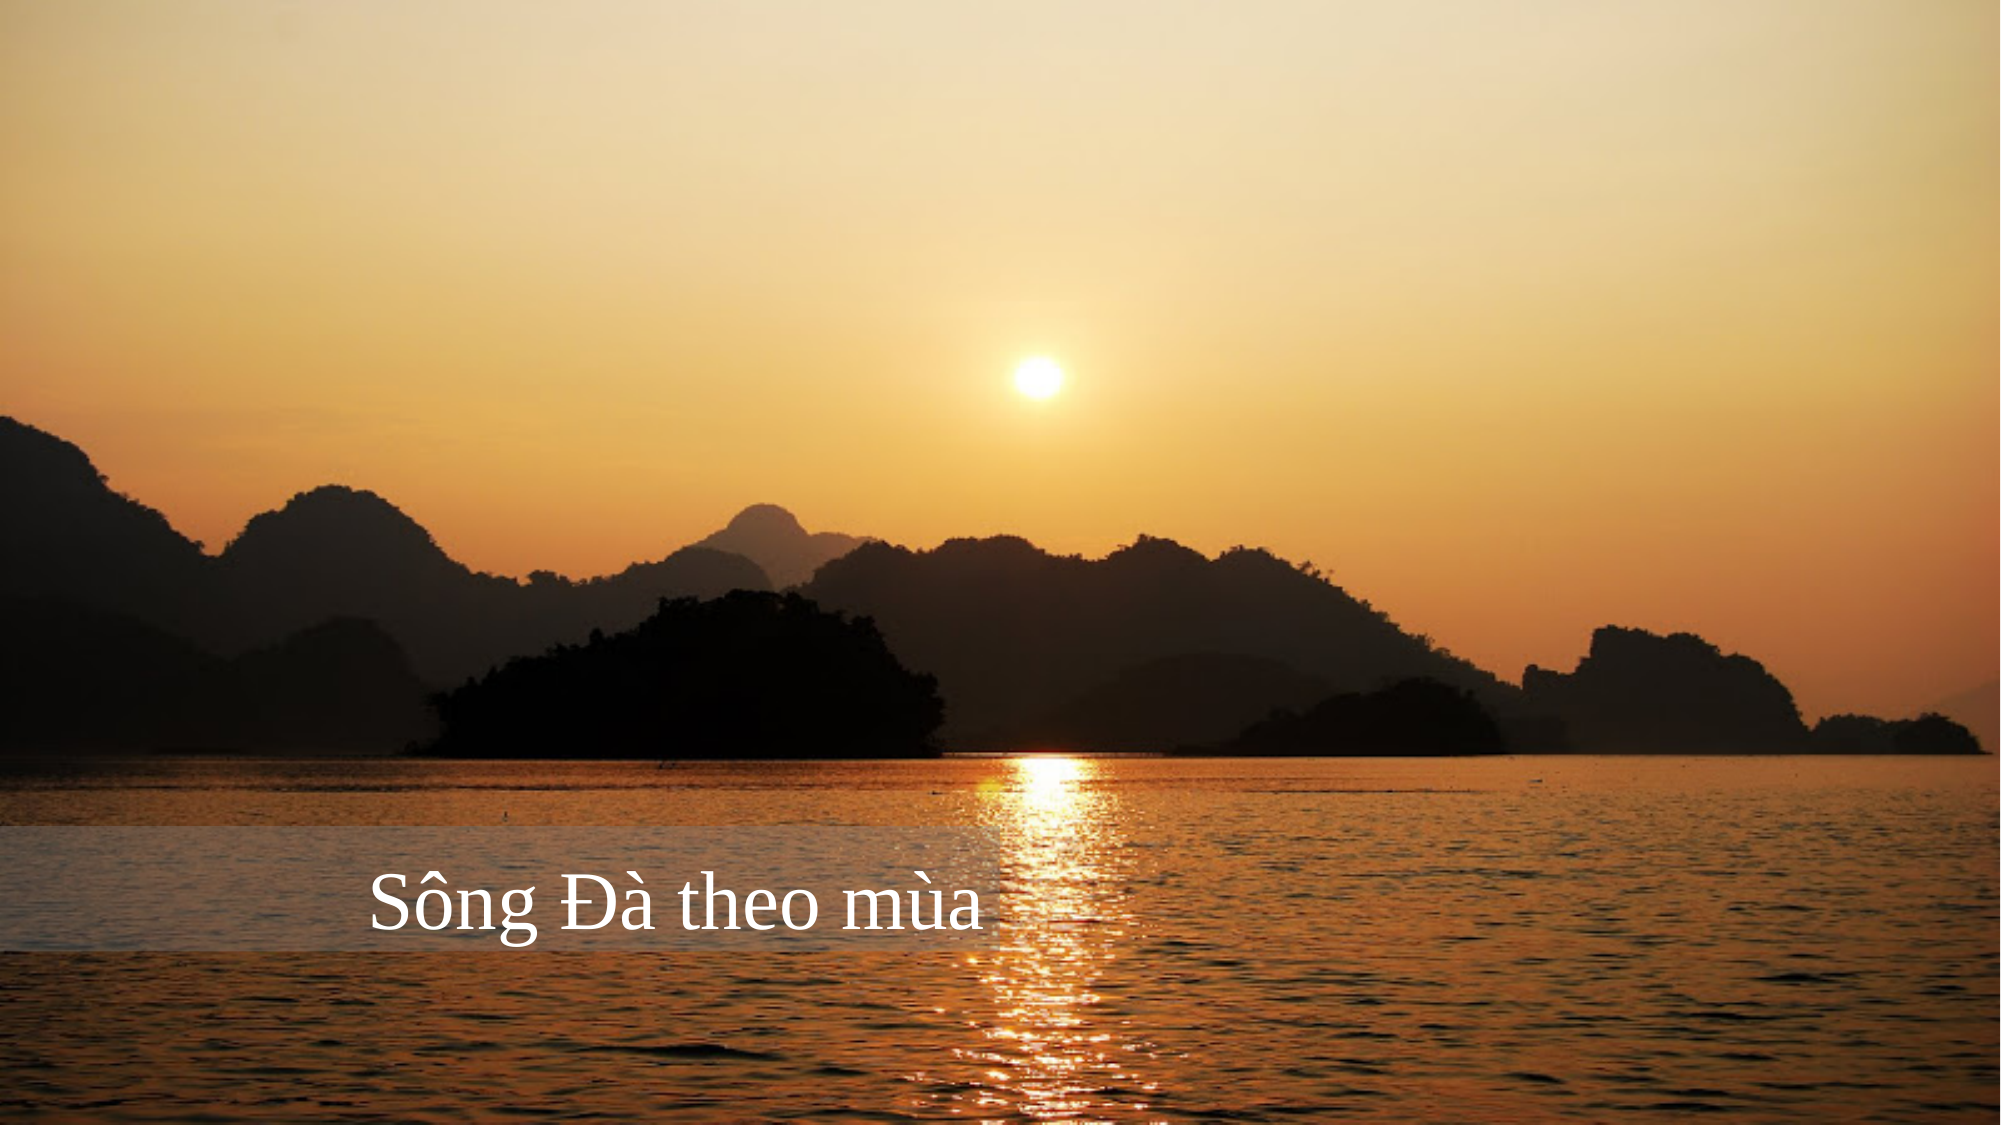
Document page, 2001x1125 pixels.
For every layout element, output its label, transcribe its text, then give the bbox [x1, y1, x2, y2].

text_box Sông Đà theo mùa [0, 825, 1001, 952]
picture [0, 0, 2001, 1125]
